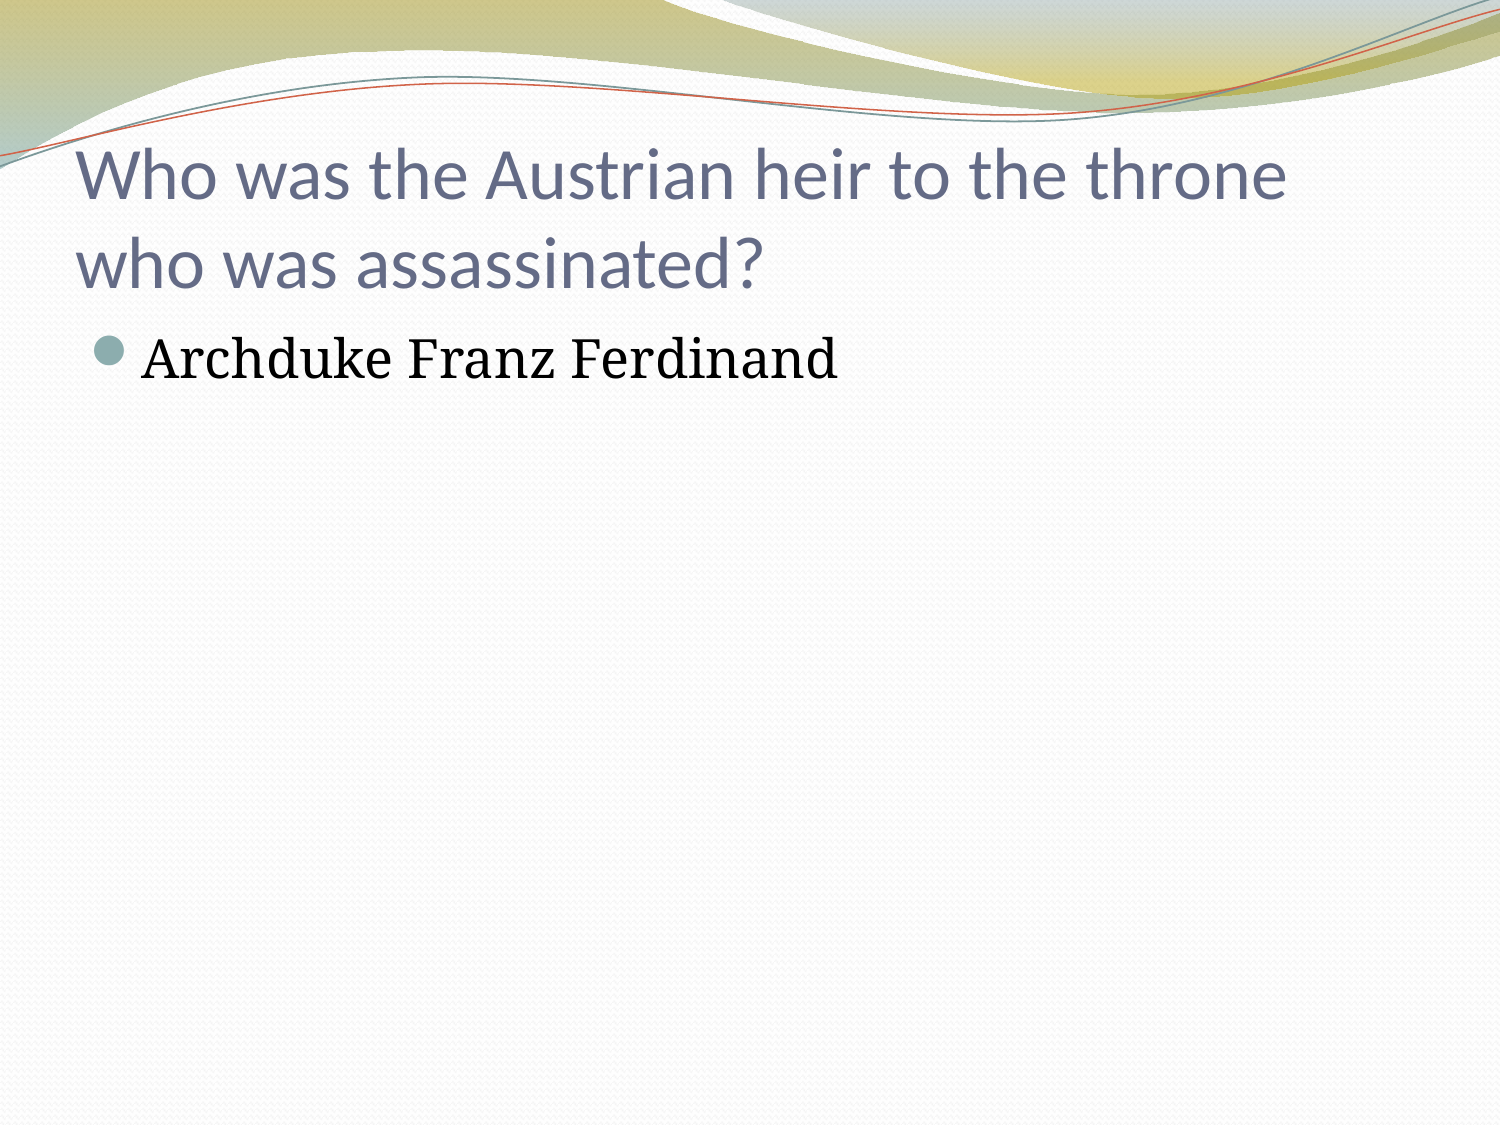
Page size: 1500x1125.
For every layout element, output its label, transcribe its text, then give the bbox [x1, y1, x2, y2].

list Archduke Franz Ferdinand [75, 317, 1425, 1038]
title Who was the Austrian heir to the throne who was assassinated? [75, 115, 1425, 303]
